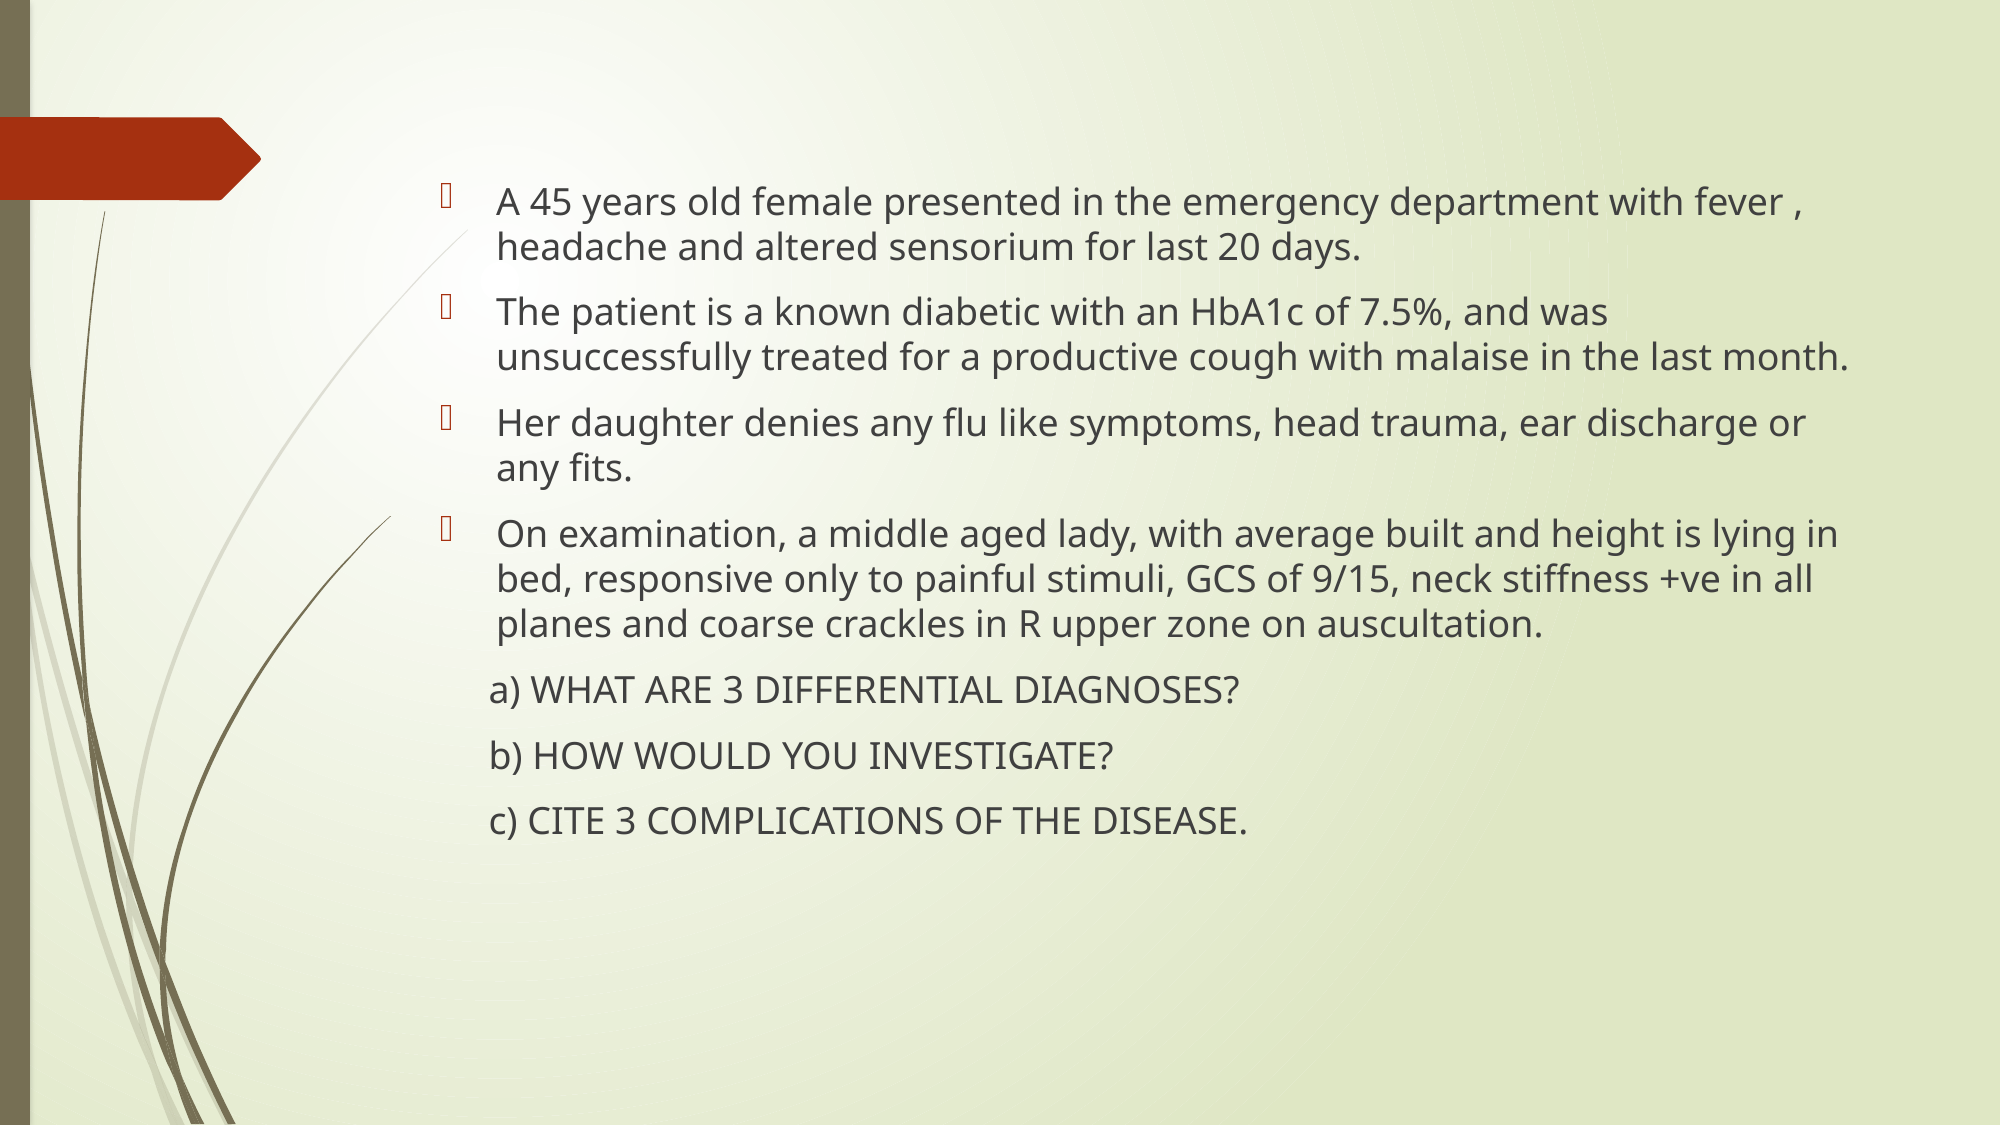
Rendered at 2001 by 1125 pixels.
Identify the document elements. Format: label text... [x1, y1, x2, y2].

list A 45 years old female presented in the emergency department with fever , headache and altered sensorium for last 20 days. The patient is a known diabetic with an HbA1c of 7.5%, and was unsuccessfully treated for a productive cough with malaise in the last month. Her daughter denies any flu like symptoms, head trauma, ear discharge or any fits. On examination, a middle aged lady, with average built and height is lying in bed, responsive only to painful stimuli, GCS of 9/15, neck stiffness +ve in all planes and coarse crackles in R upper zone on auscultation. a) WHAT ARE 3 DIFFERENTIAL DIAGNOSES? b) HOW WOULD YOU INVESTIGATE? c) CITE 3 COMPLICATIONS OF THE DISEASE. [424, 170, 1888, 970]
